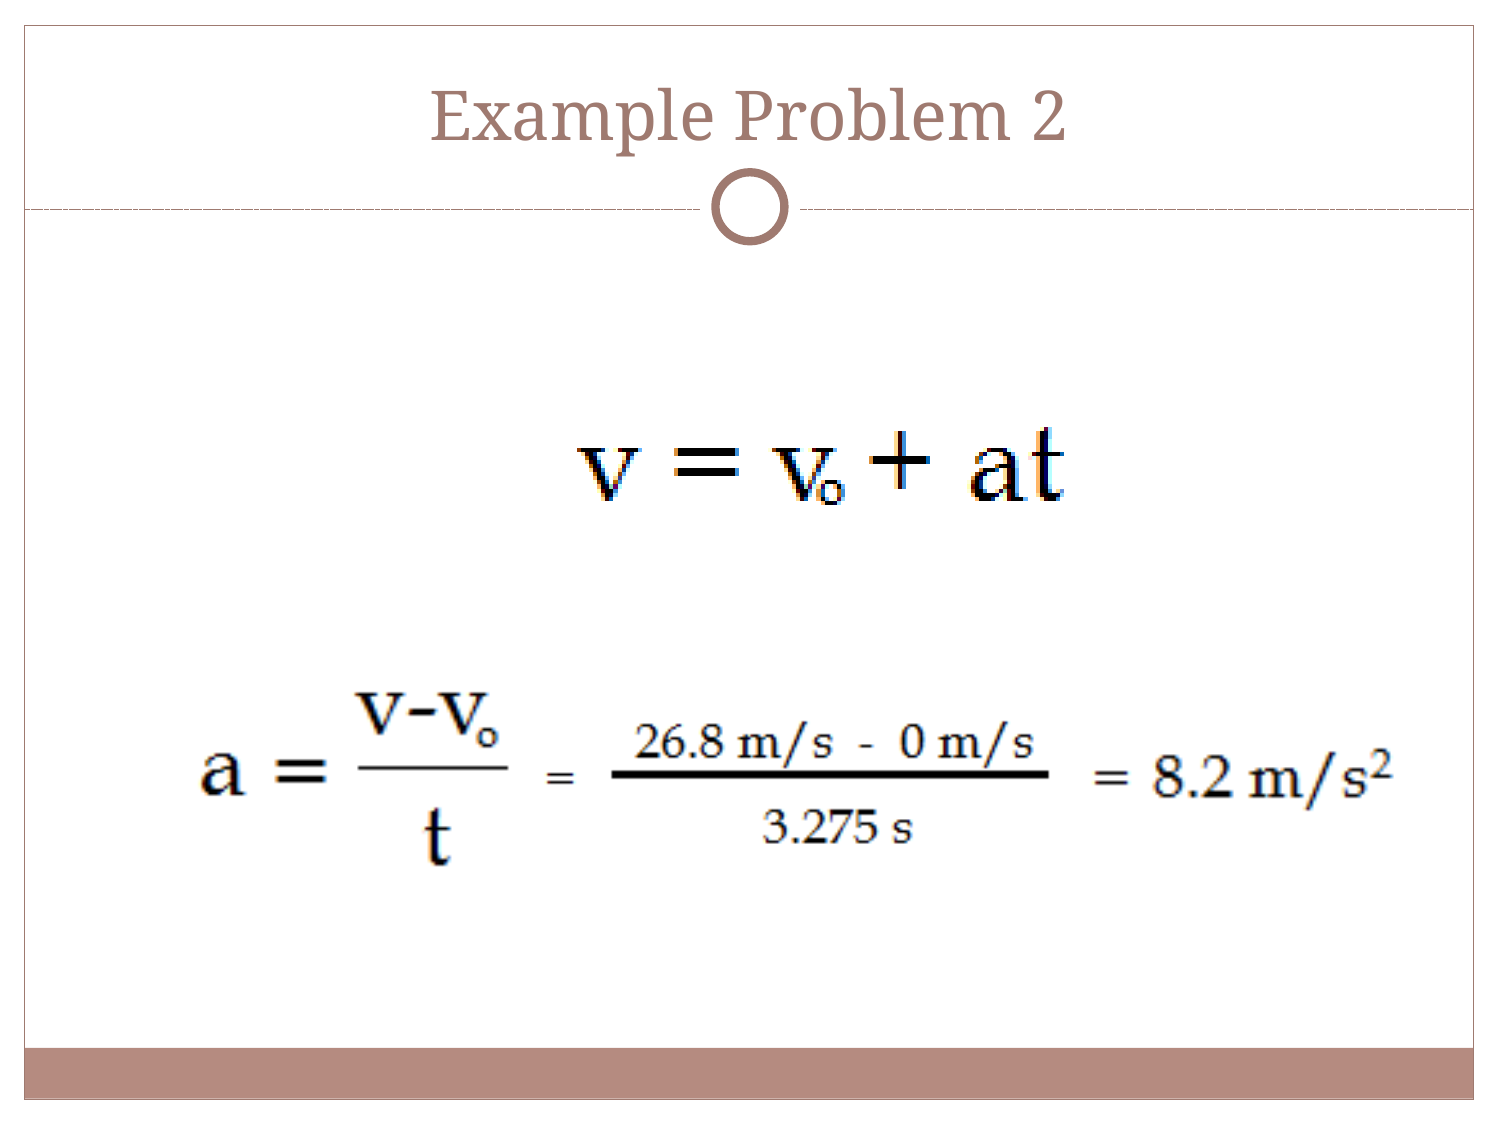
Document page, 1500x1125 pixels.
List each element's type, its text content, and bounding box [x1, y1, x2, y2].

picture [1074, 737, 1410, 821]
picture [187, 662, 1052, 908]
picture [549, 399, 1093, 530]
title Example Problem 2 [48, 36, 1450, 163]
